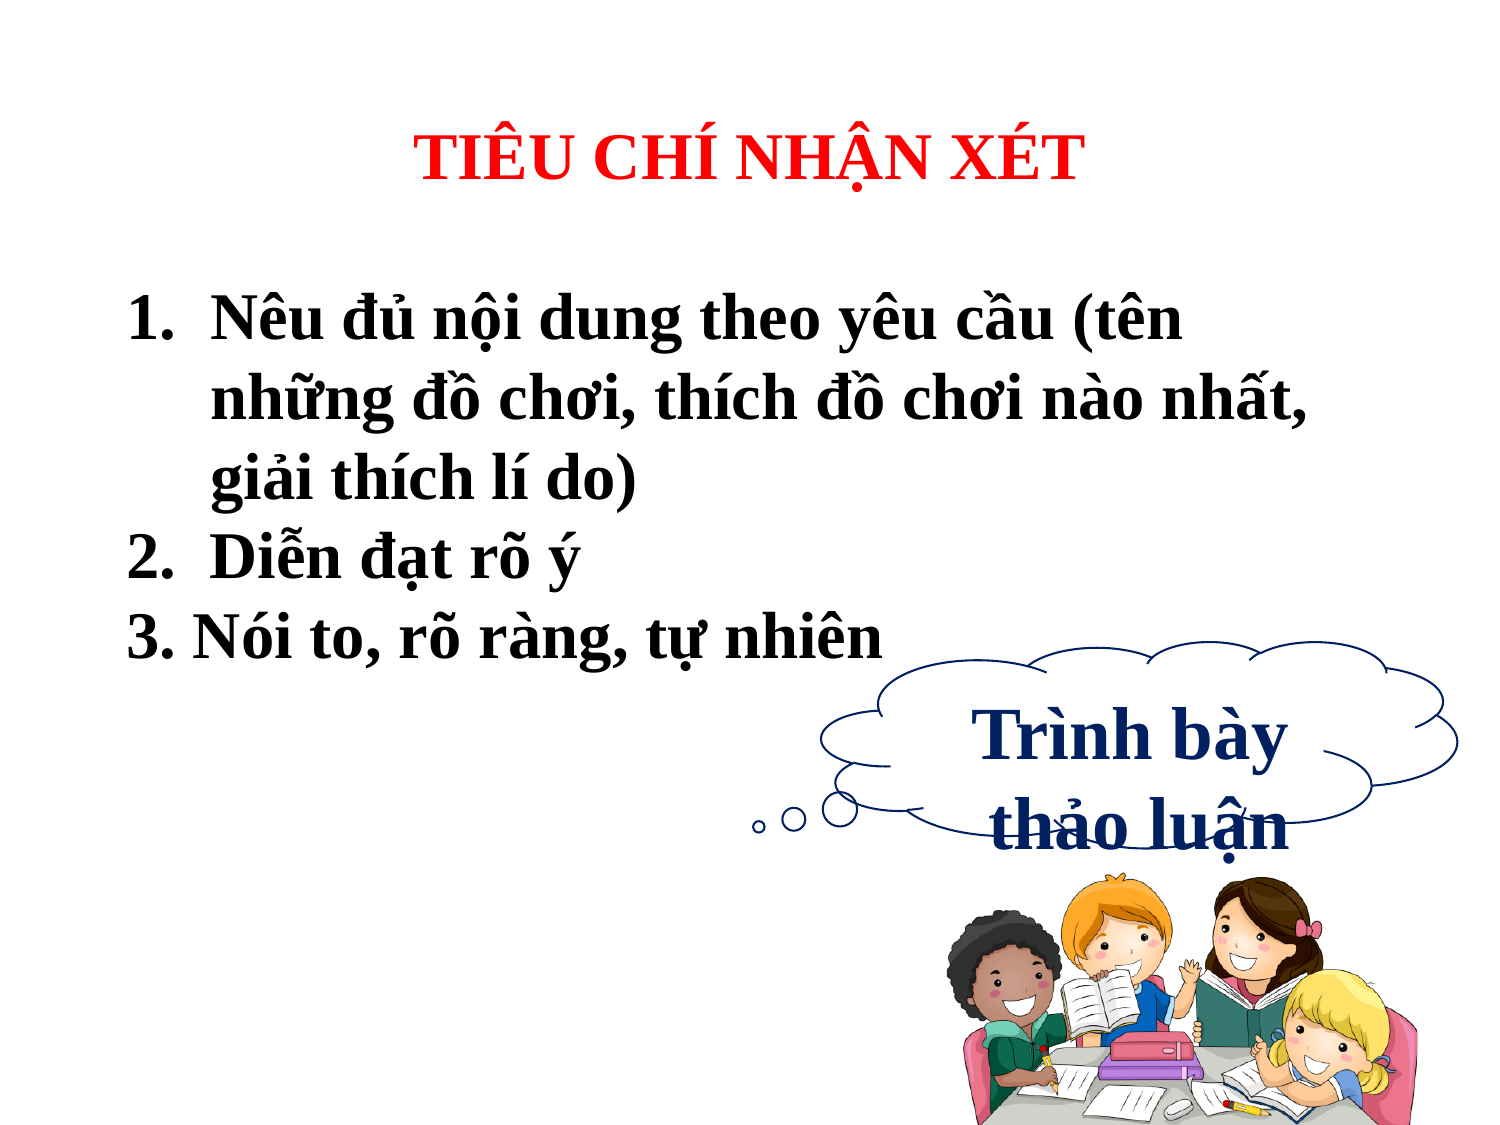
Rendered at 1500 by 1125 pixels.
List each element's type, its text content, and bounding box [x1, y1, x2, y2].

text_box TIÊU CHÍ NHẬN XÉT Nêu đủ nội dung theo yêu cầu (tên những đồ chơi, thích đồ chơi nào nhất, giải thích lí do) 2. Diễn đạt rõ ý 3. Nói to, rõ ràng, tự nhiên [111, 105, 1389, 680]
picture [946, 874, 1418, 1125]
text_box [821, 641, 1458, 874]
